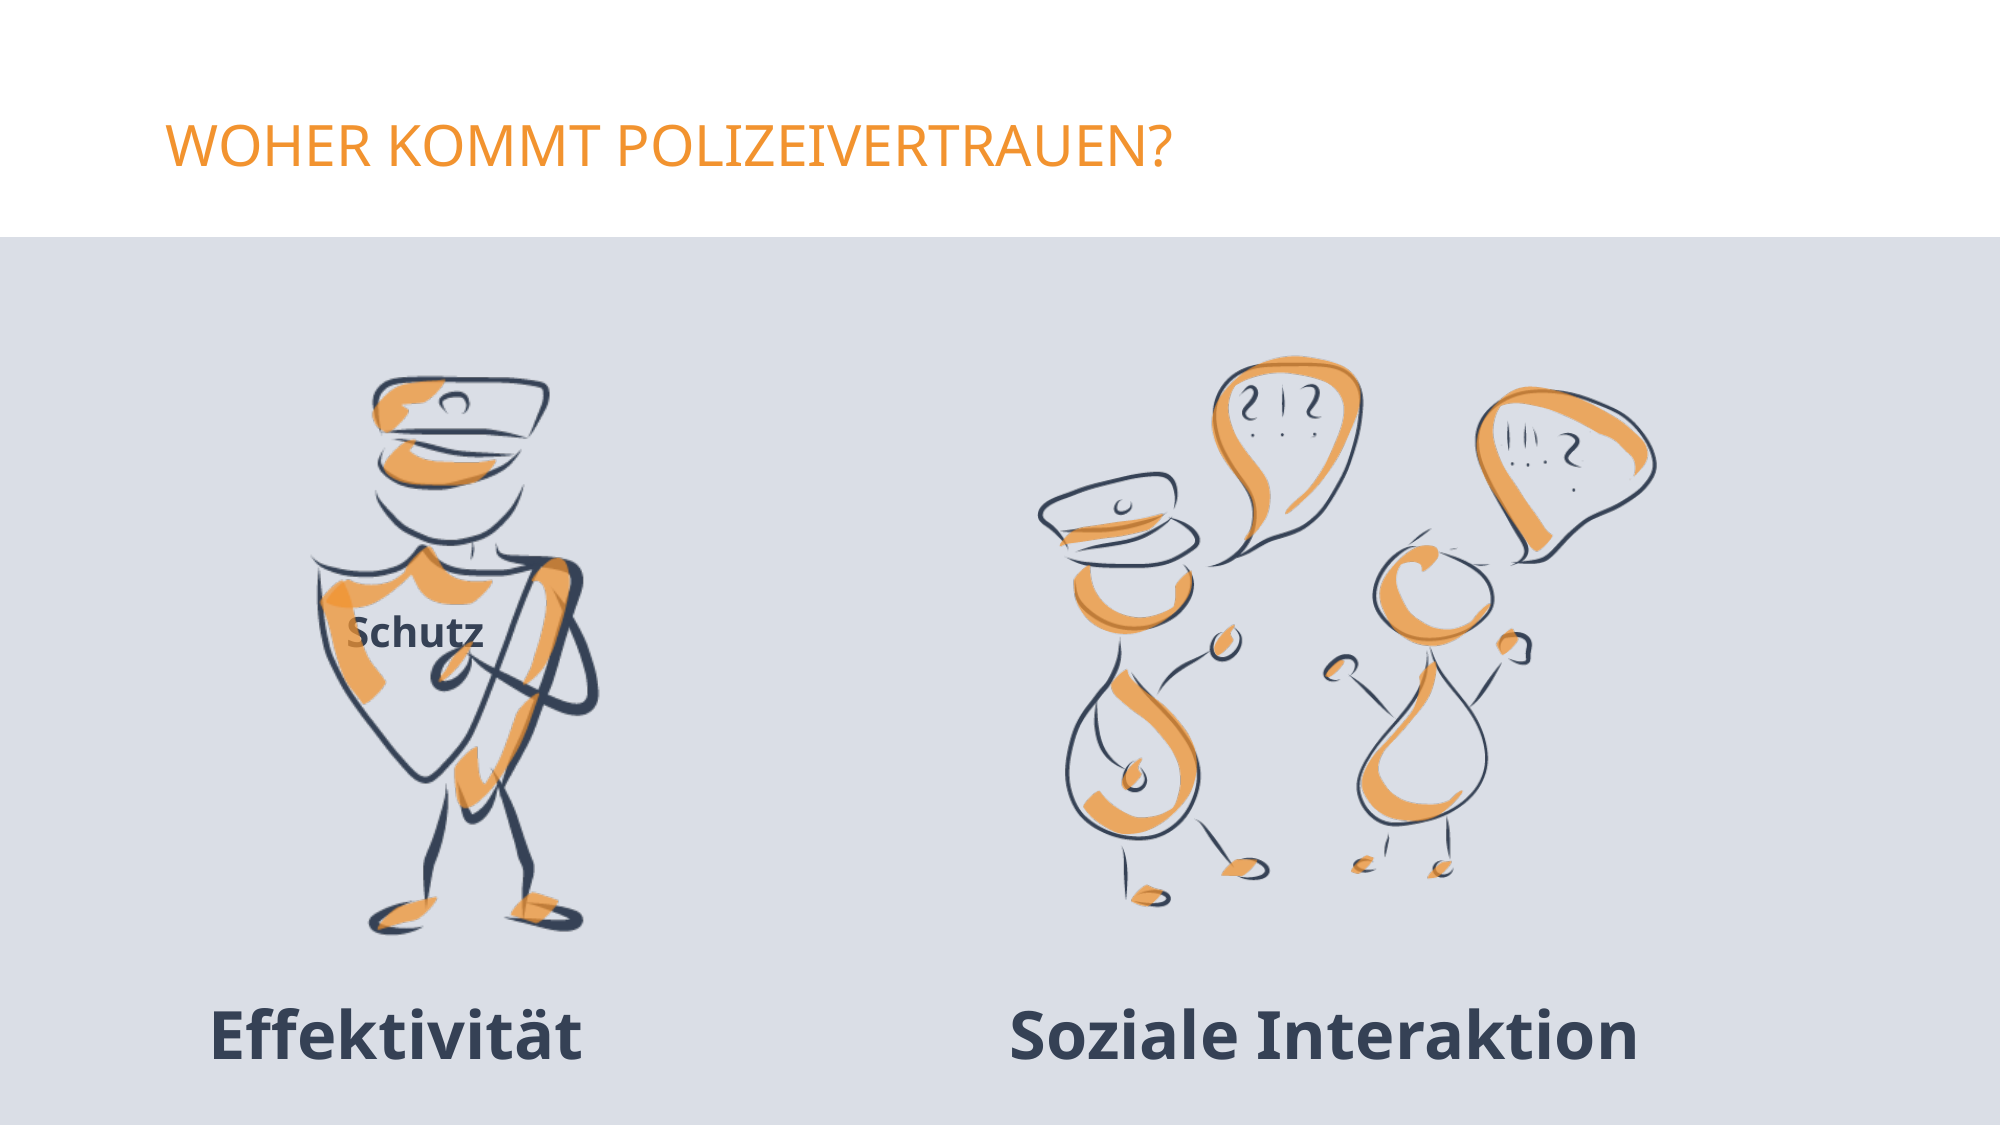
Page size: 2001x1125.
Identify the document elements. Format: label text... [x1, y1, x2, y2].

text_box Soziale Interaktion [994, 985, 1747, 1081]
title Woher kommt PolizeiVertrauen? [150, 110, 1445, 187]
picture [999, 285, 1703, 933]
picture [210, 301, 790, 986]
text_box Effektivität [193, 985, 820, 1081]
